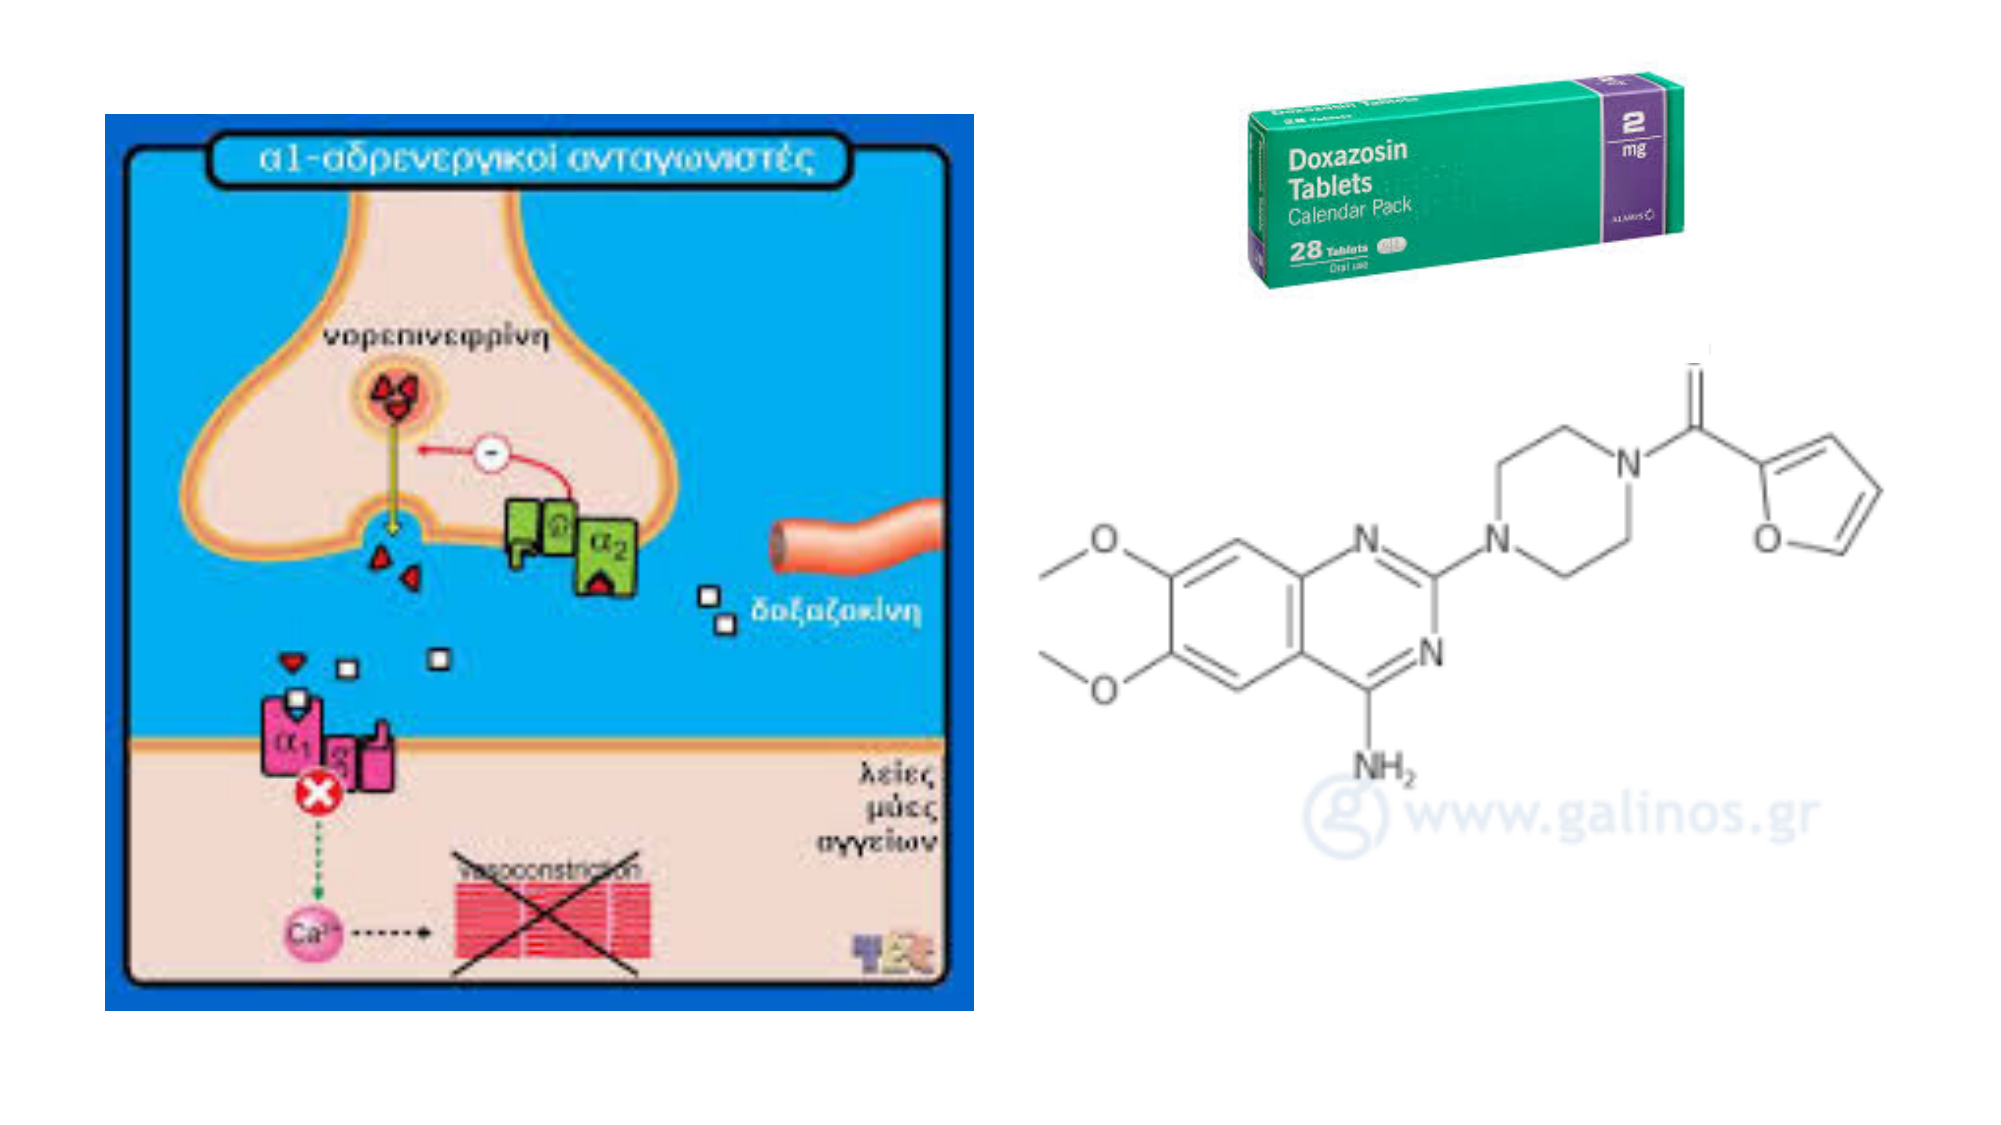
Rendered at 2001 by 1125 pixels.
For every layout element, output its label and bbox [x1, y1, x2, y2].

picture [105, 114, 974, 1011]
picture [1026, 0, 1895, 925]
